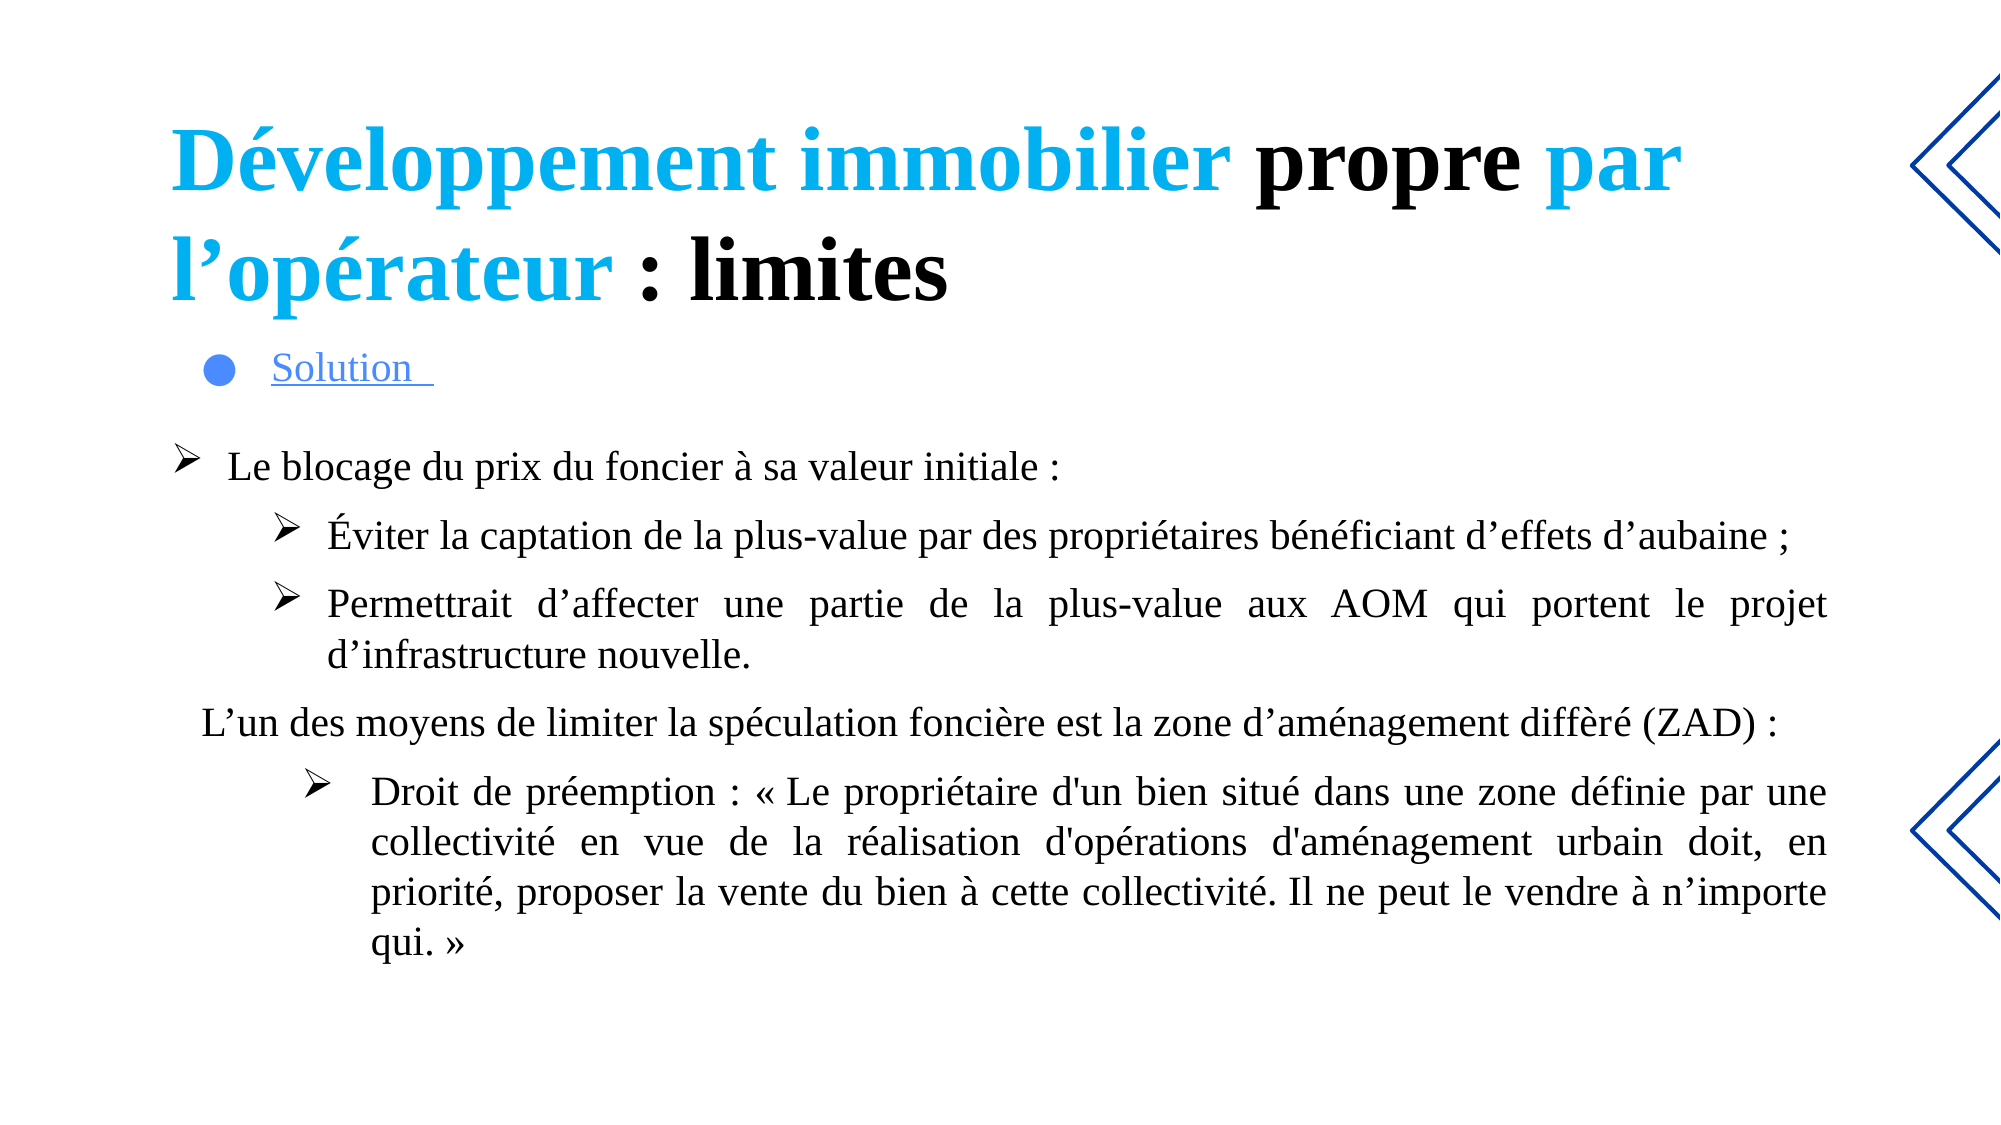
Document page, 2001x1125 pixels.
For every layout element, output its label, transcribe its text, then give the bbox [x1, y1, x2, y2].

title Développement immobilier propre par l’opérateur : limites [156, 83, 1844, 210]
text_box [1909, 73, 2000, 256]
list Solution Le blocage du prix du foncier à sa valeur initiale : Éviter la captation de la plus-value par des propriétaires bénéficiant d’effets d’aubaine ; Permettrait d’affecter une partie de la plus-value aux AOM qui portent le projet d’infrastructure nouvelle. L’un des moyens de limiter la spéculation foncière est la zone d’aménagement diffèré (ZAD) : Droit de préemption : « Le propriétaire d'un bien situé dans une zone définie par une collectivité en vue de la réalisation d'opérations d'aménagement urbain doit, en priorité, proposer la vente du bien à cette collectivité. Il ne peut le vendre à n’importe qui. » [156, 324, 1844, 1073]
text_box [1909, 738, 2000, 921]
